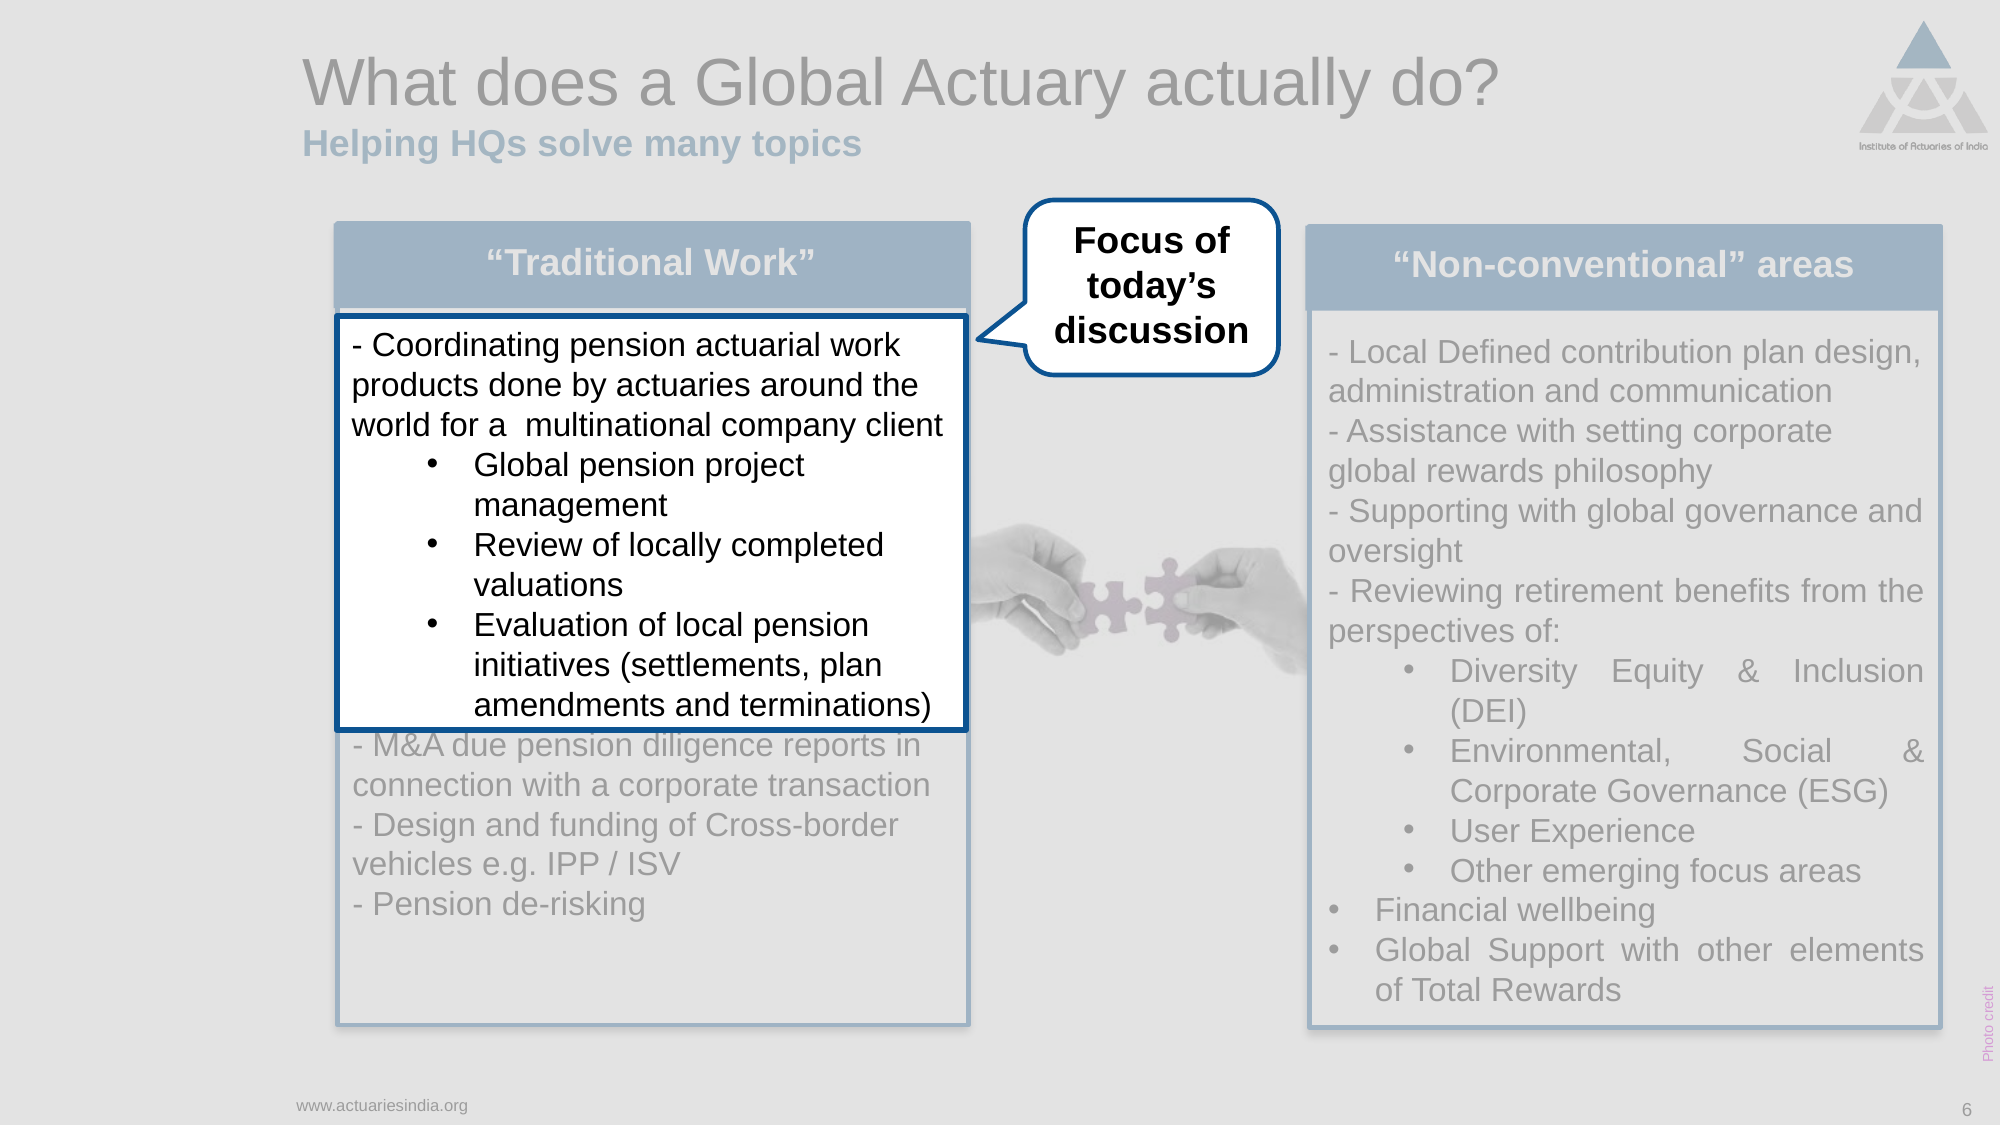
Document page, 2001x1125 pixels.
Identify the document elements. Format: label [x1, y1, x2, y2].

text_box [0, 0, 2000, 1125]
